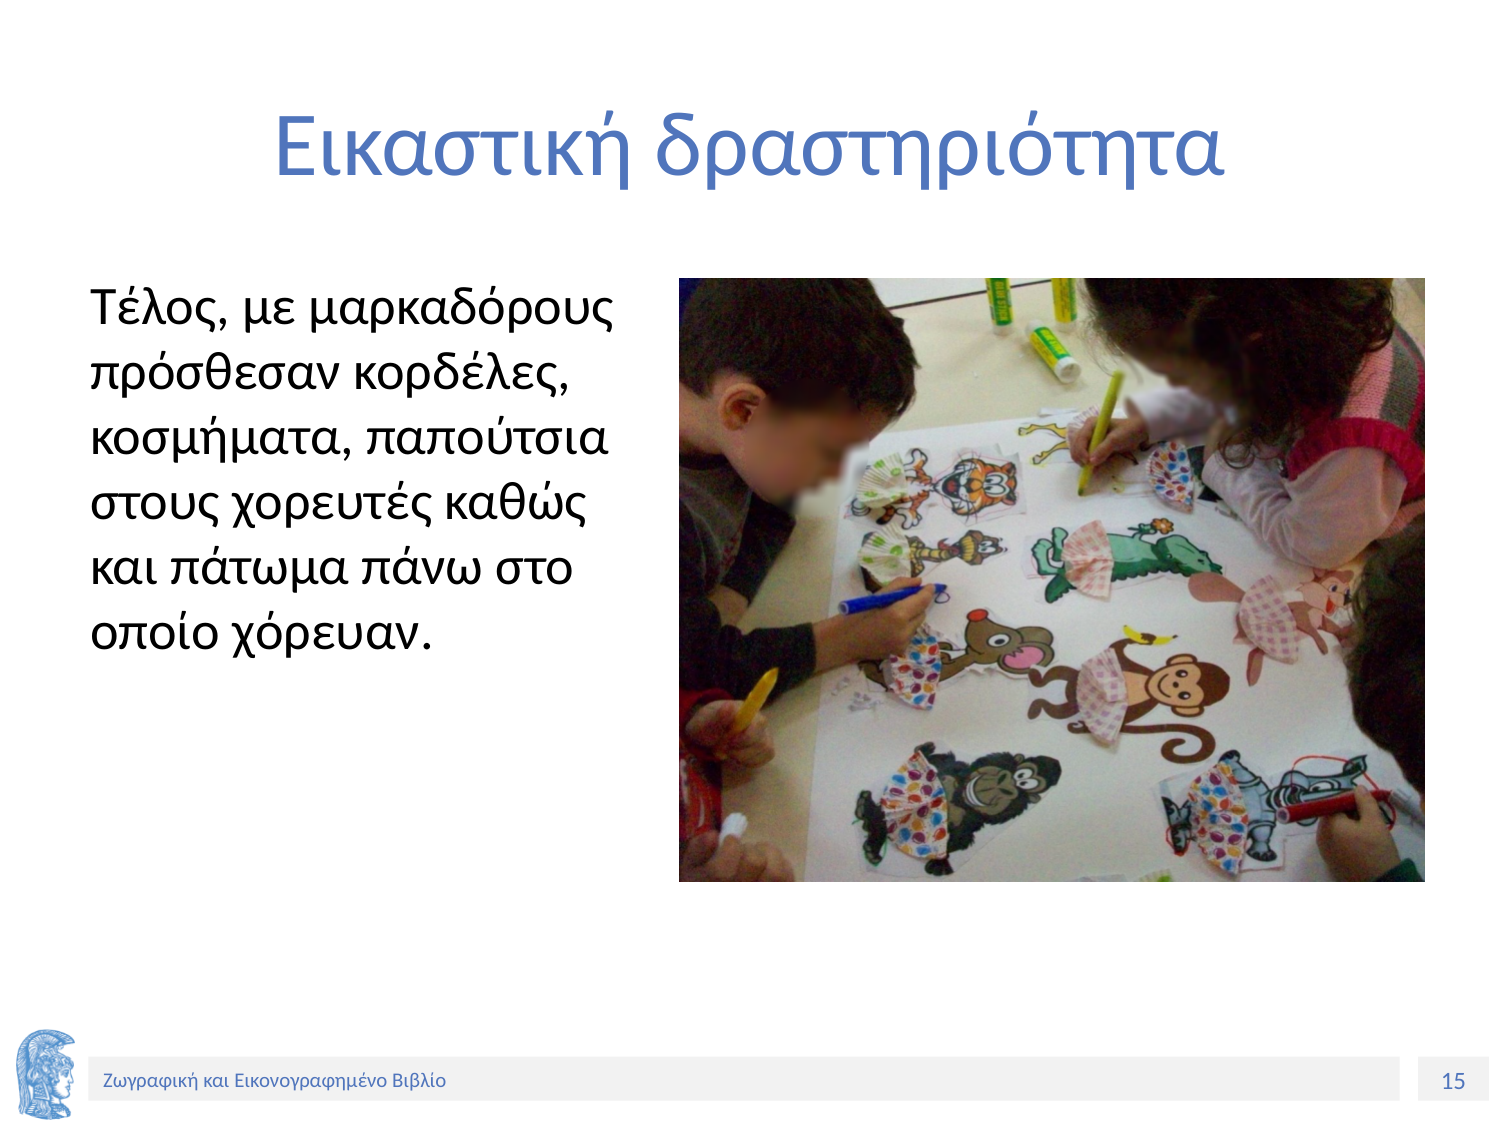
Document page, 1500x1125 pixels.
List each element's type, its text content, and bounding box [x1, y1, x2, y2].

title Εικαστική δραστηριότητα [75, 45, 1425, 233]
picture [9, 1026, 81, 1120]
list Τέλος, με μαρκαδόρους πρόσθεσαν κορδέλες, κοσμήματα, παπούτσια στους χορευτές καθώς και πάτωμα πάνω στο οποίο χόρευαν. [75, 262, 656, 1005]
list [679, 278, 1426, 882]
